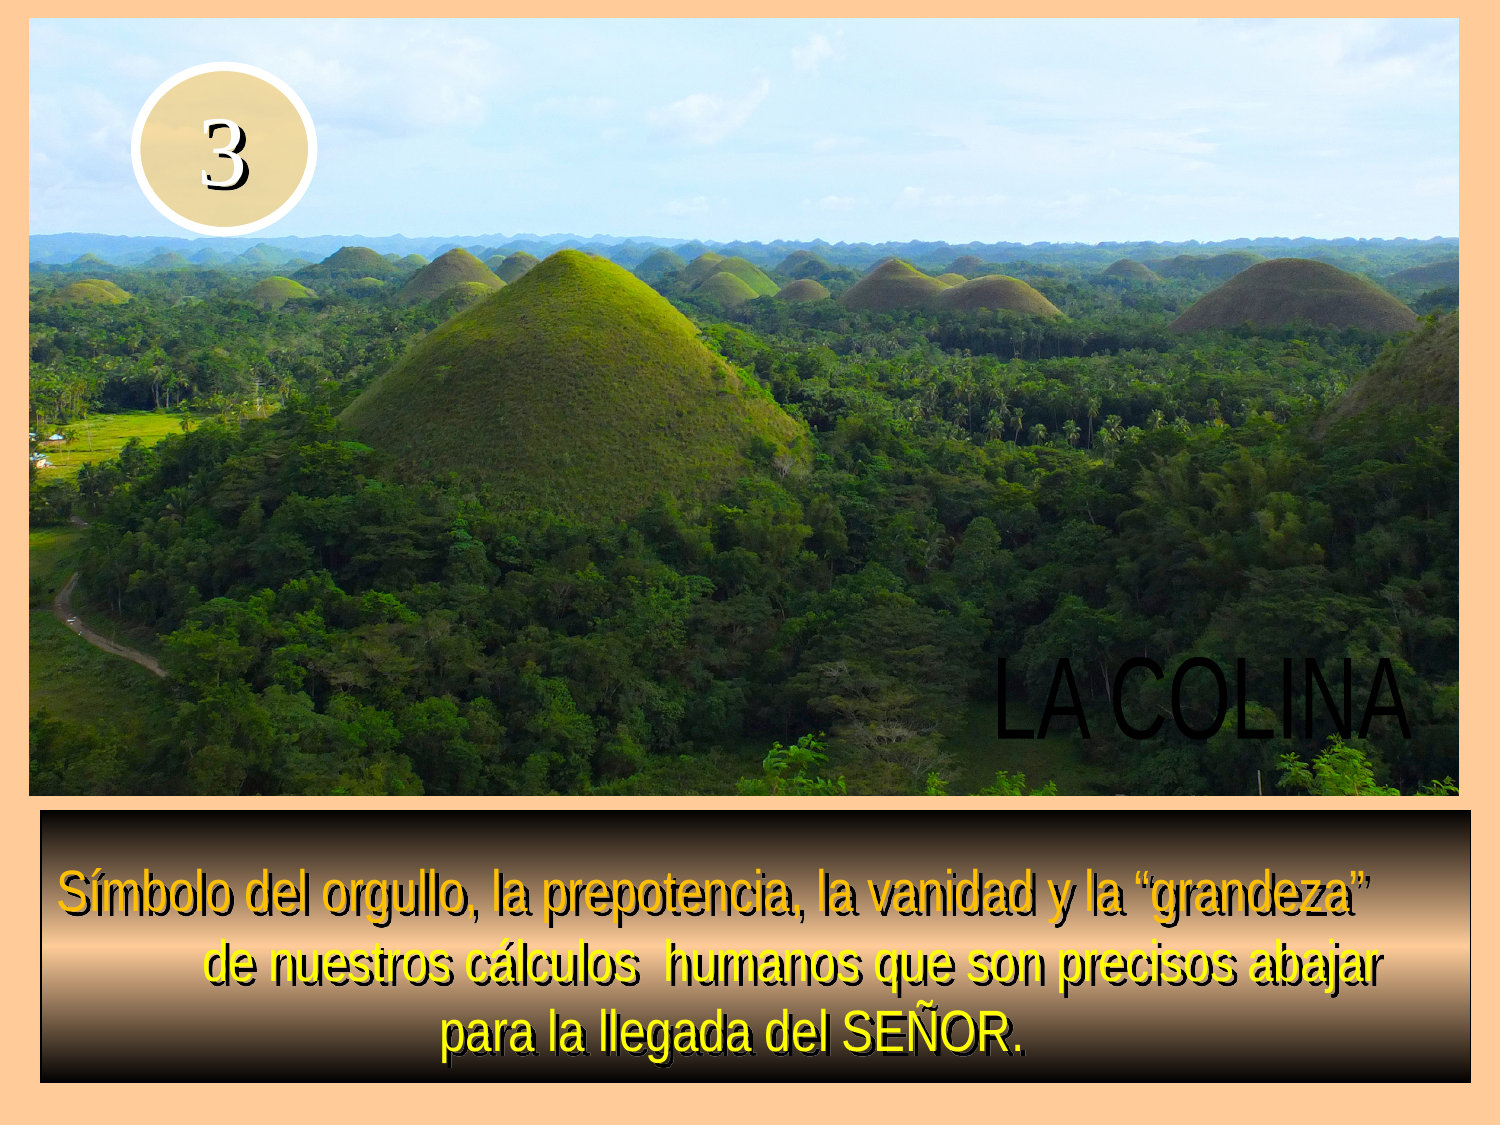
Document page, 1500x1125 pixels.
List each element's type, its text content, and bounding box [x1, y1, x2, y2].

picture [29, 18, 1460, 796]
text_box [41, 810, 1471, 1083]
text_box Símbolo del orgullo, la prepotencia, la vanidad y la “grandeza” de nuestros cálculos humanos que son precisos abajar para la llegada del SEÑOR. [41, 846, 1435, 1071]
